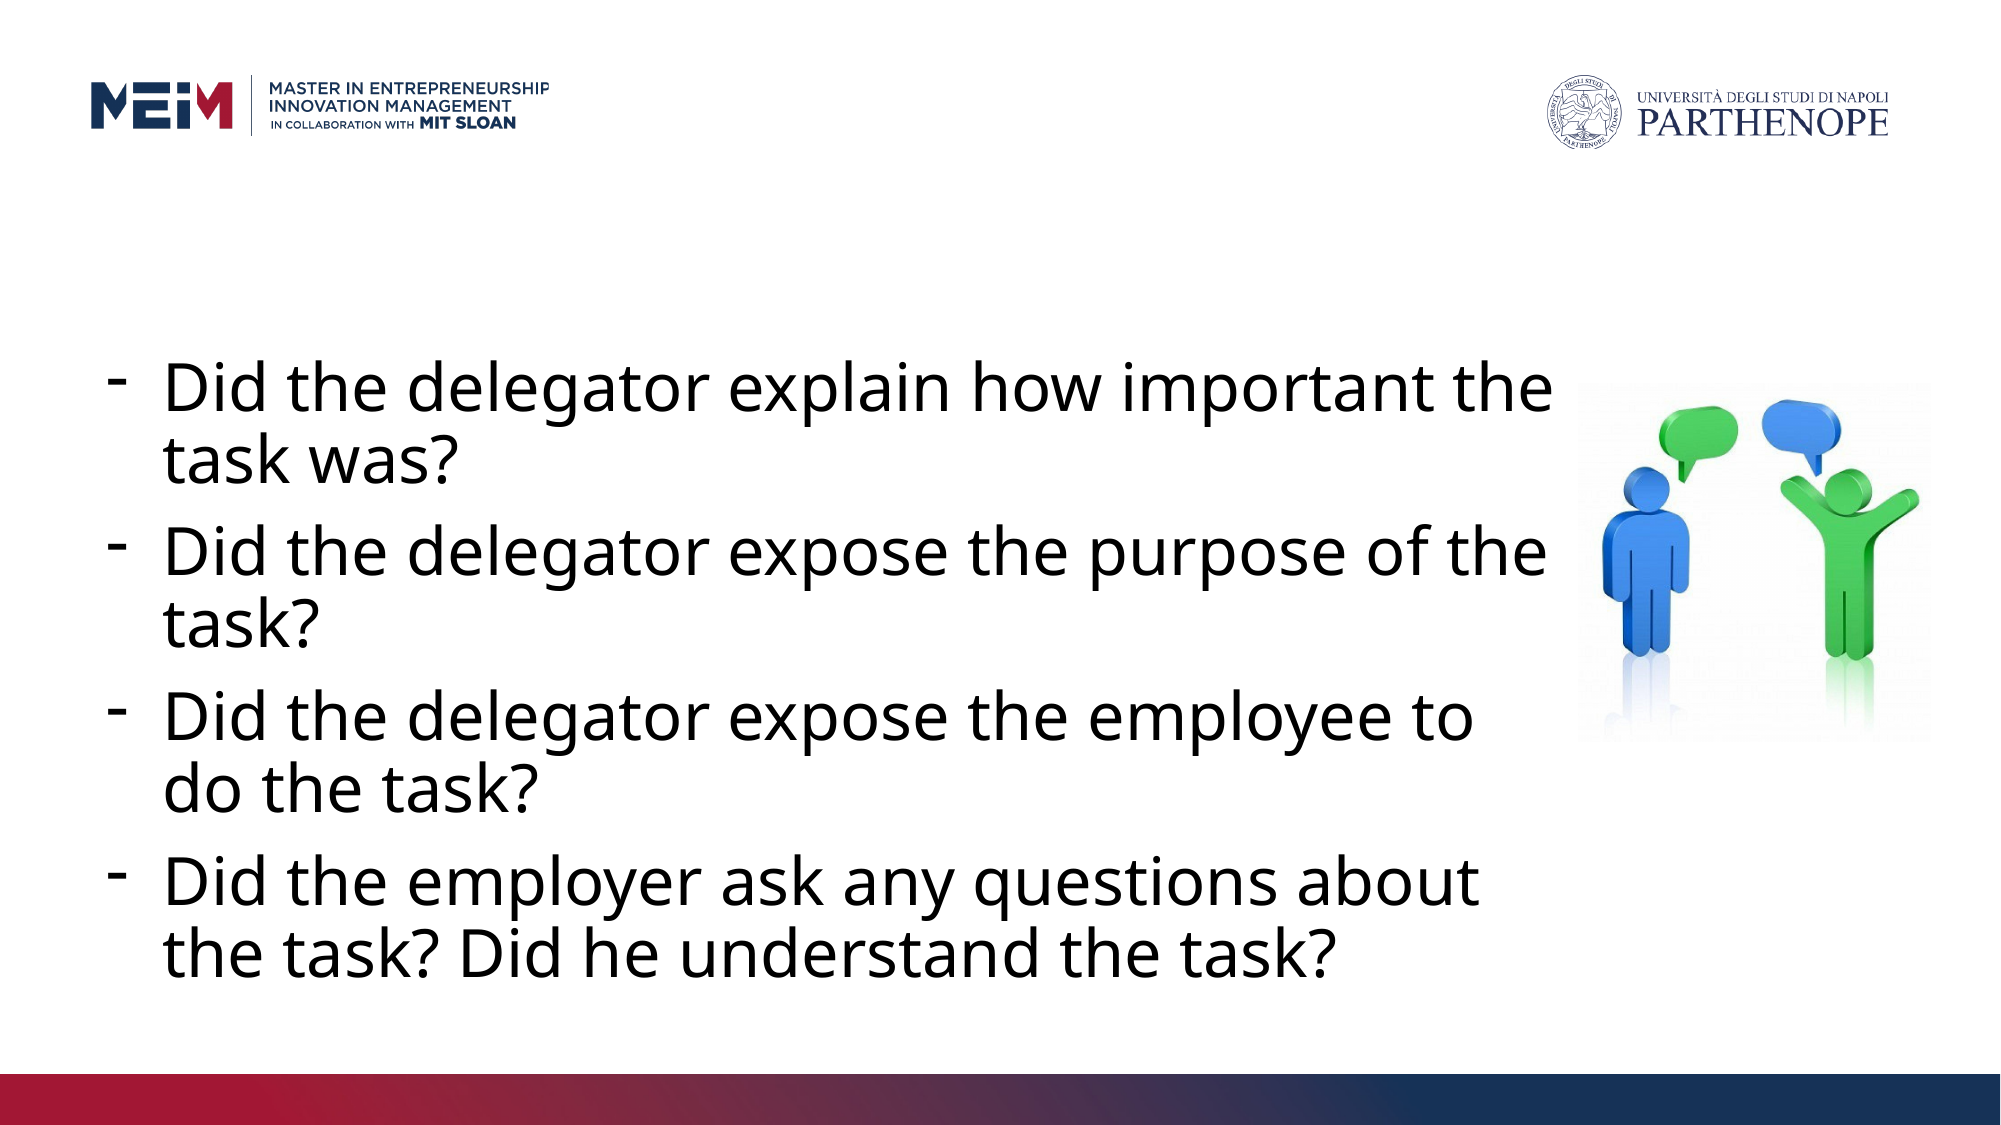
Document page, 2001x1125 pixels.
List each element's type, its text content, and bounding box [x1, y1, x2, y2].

list Did the delegator explain how important the task was? Did the delegator expose the purpose of the task? Did the delegator expose the employee to do the task? Did the employer ask any questions about the task? Did he understand the task? [91, 346, 1579, 960]
picture [0, 1074, 2001, 1125]
picture [1578, 383, 1931, 742]
